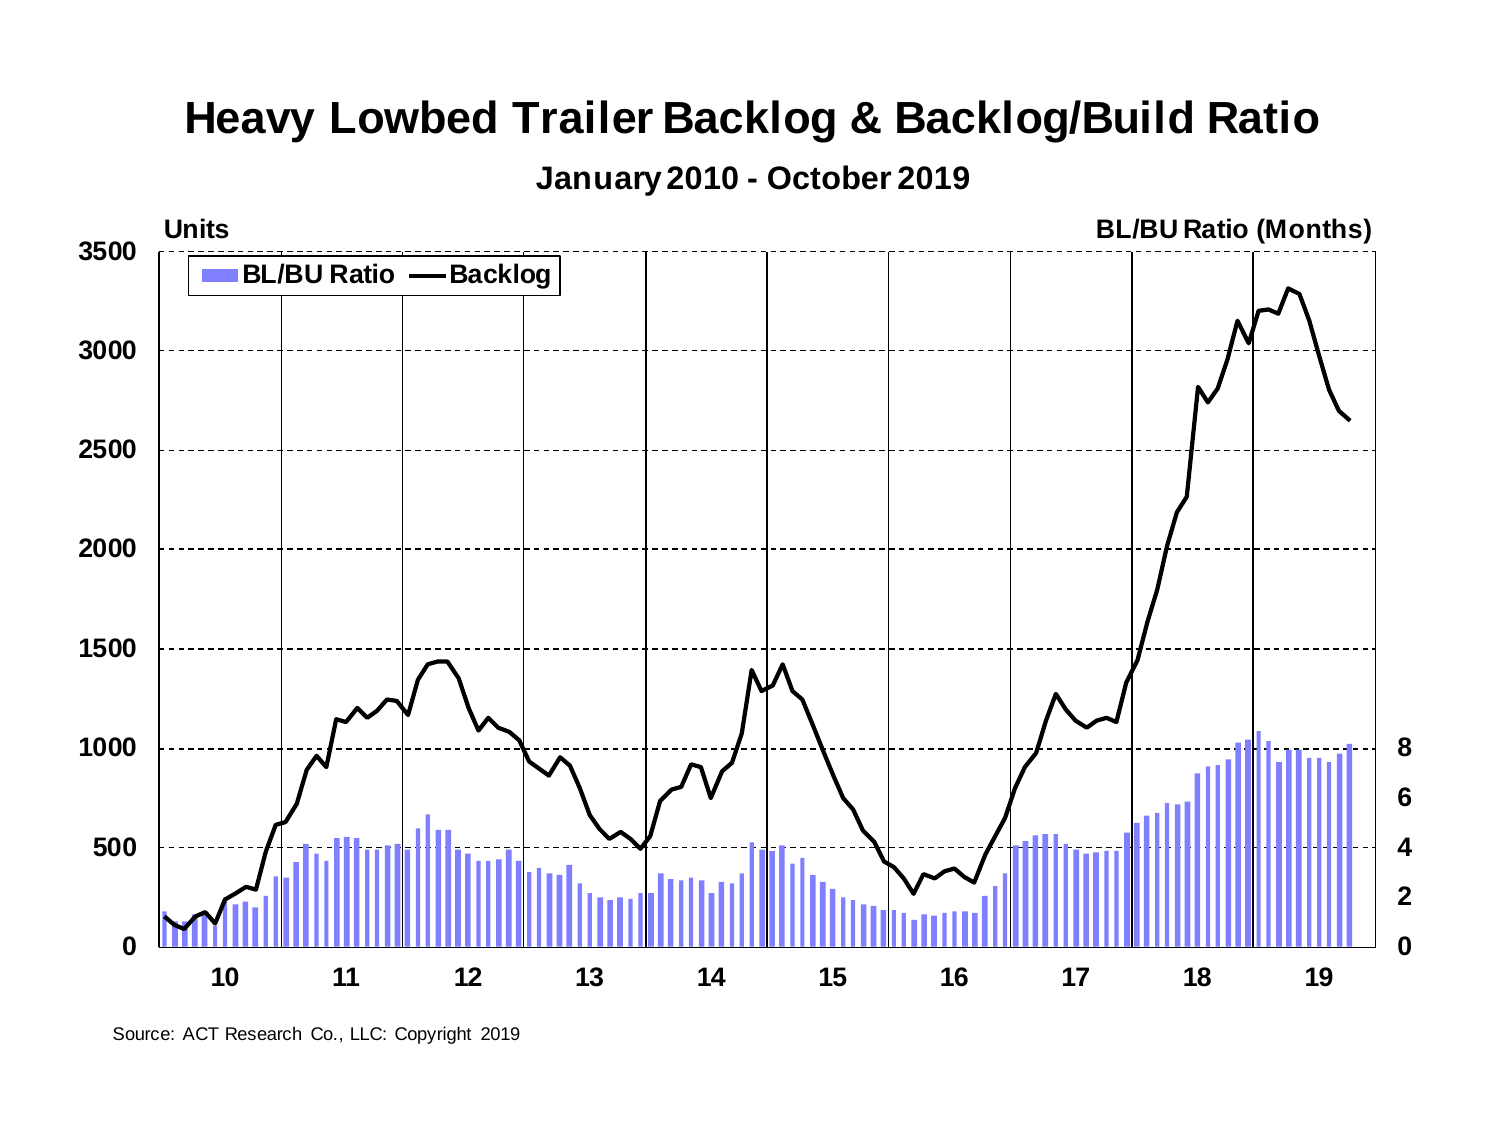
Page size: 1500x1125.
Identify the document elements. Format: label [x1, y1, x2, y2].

picture [74, 74, 1426, 1049]
